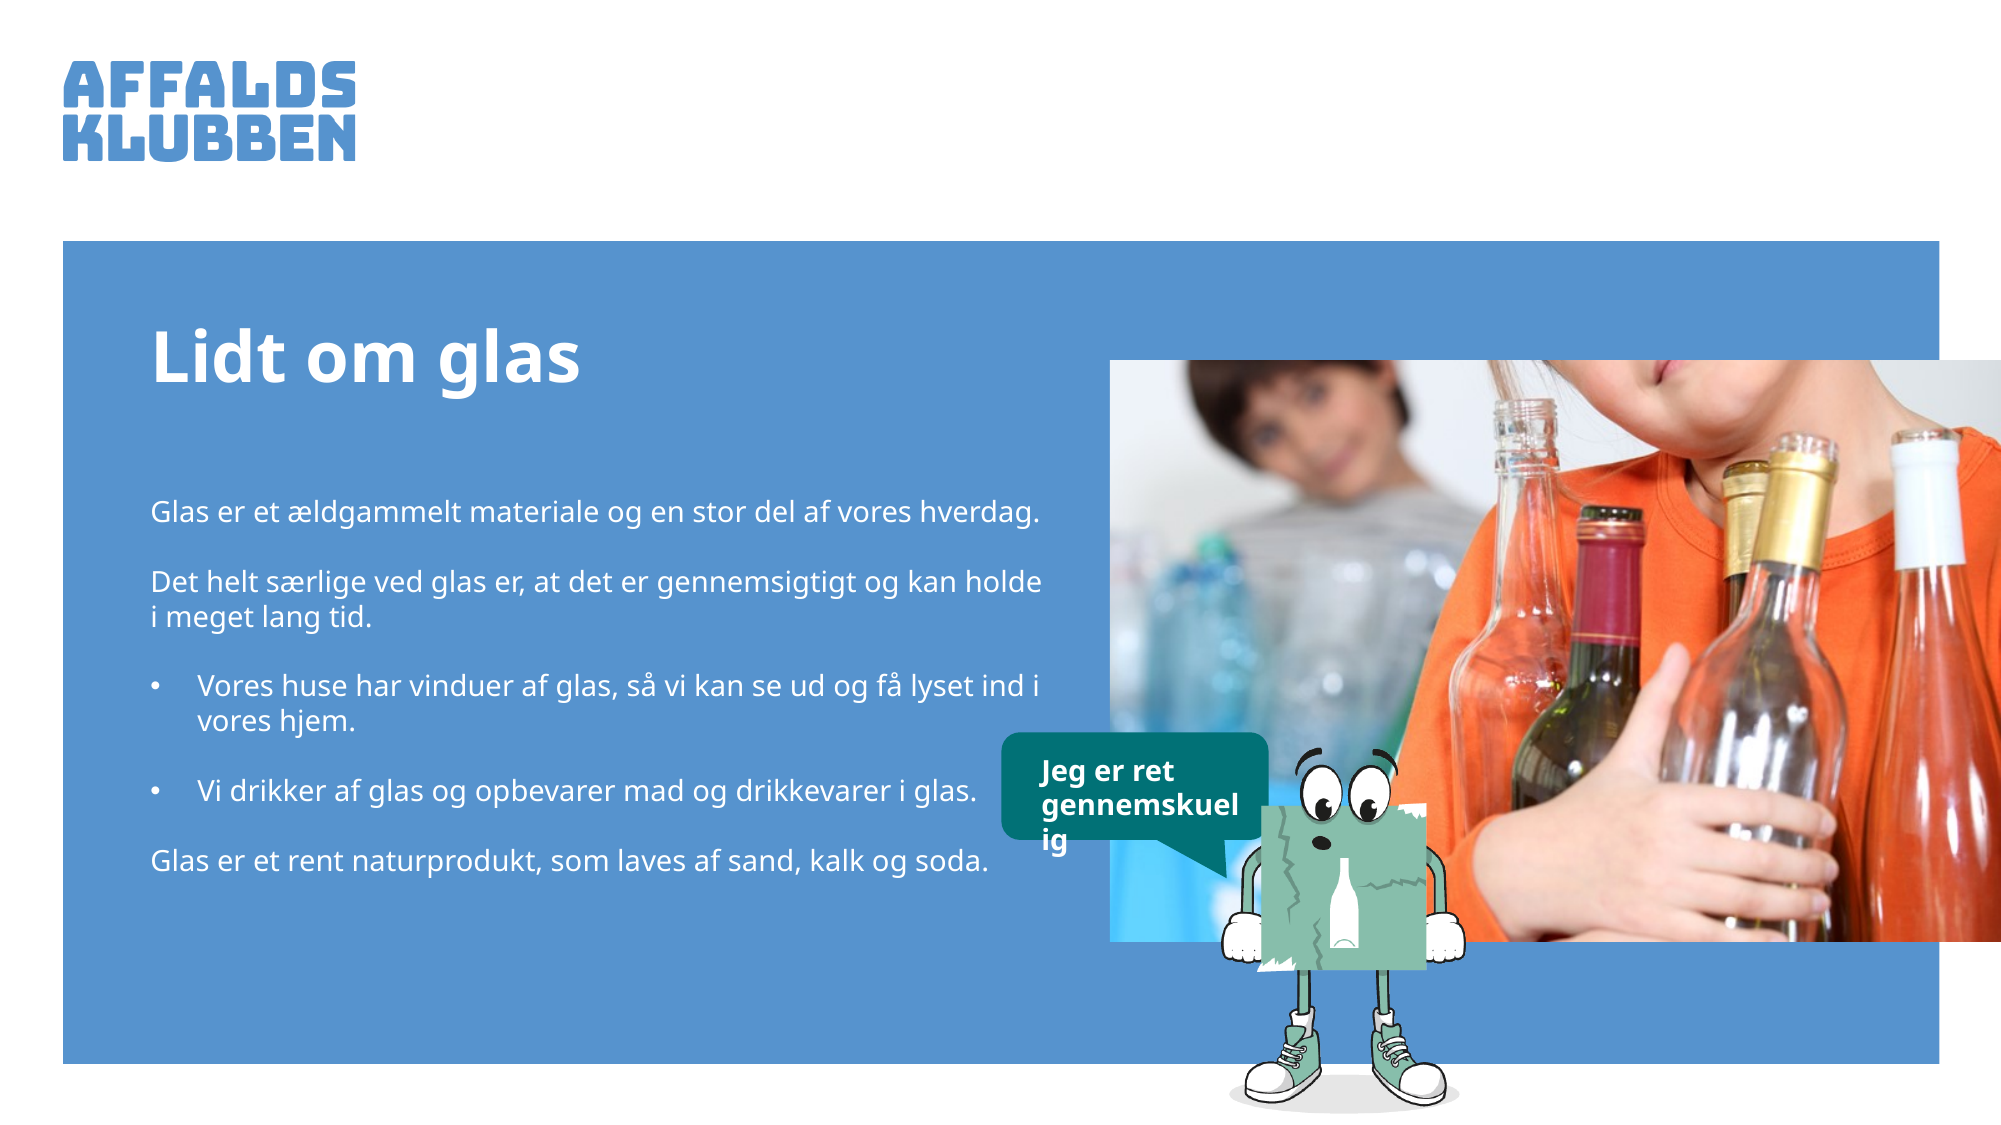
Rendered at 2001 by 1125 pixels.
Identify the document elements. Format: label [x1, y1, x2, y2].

picture [63, 241, 2001, 1114]
picture [63, 61, 356, 162]
